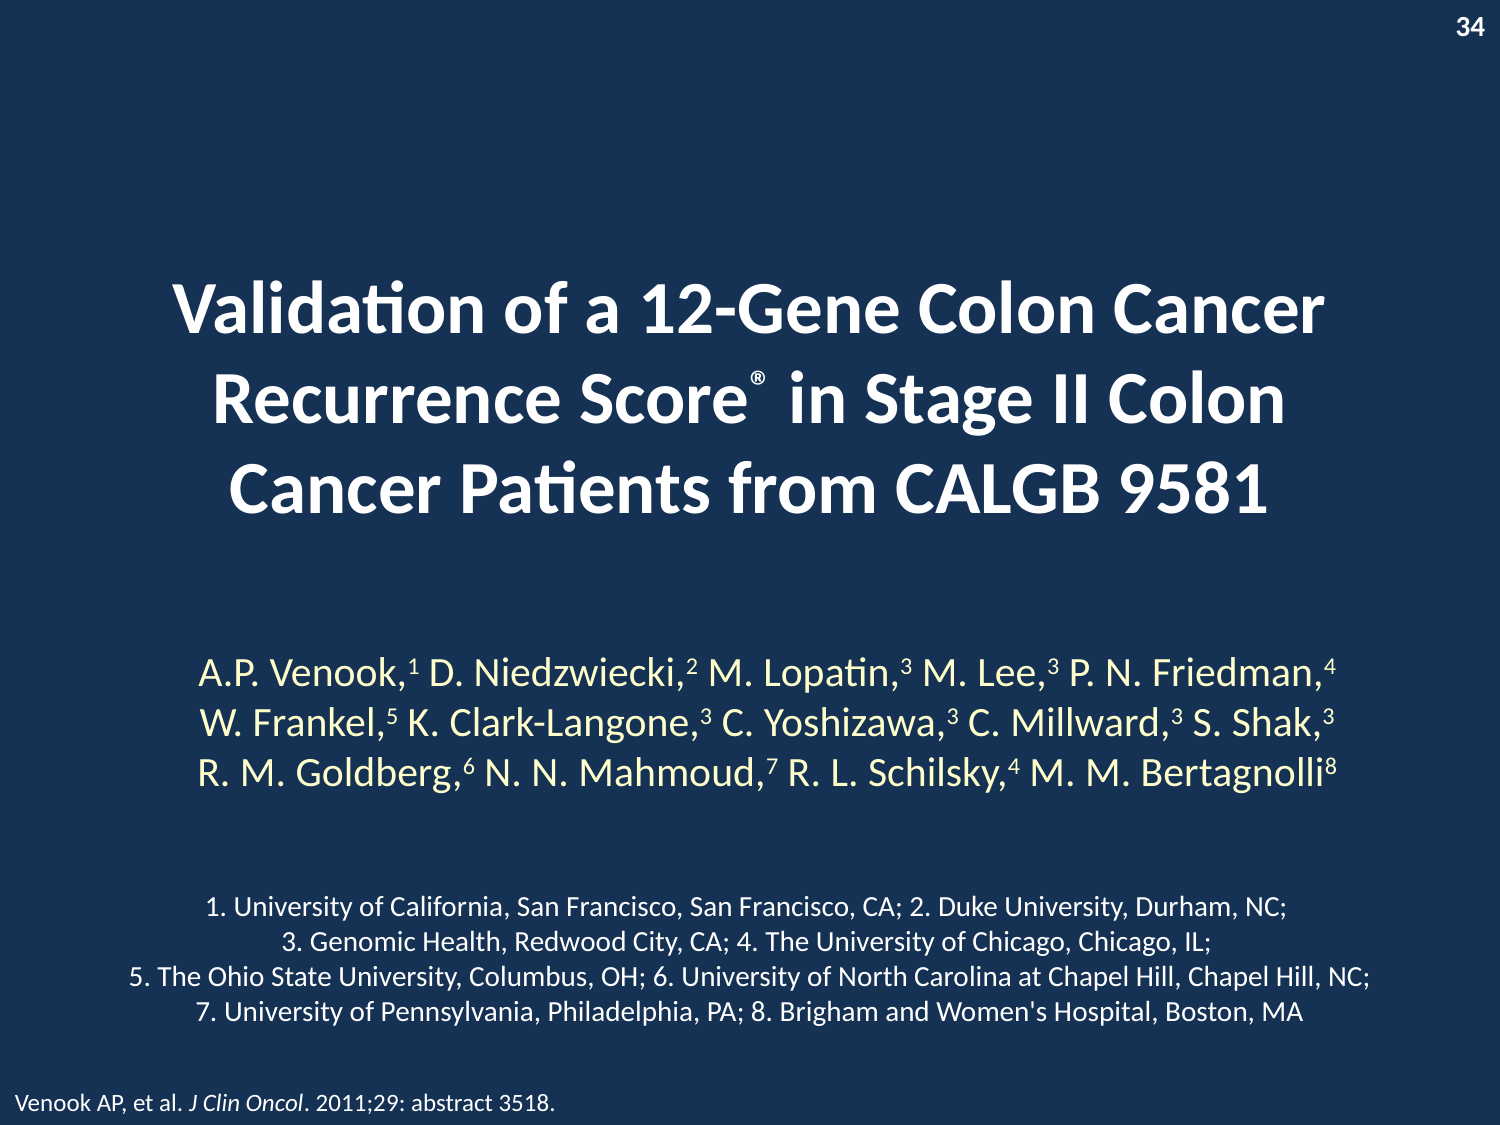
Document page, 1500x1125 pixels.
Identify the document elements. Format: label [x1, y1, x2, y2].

title [112, 240, 1388, 547]
subtitle [123, 637, 1421, 926]
text_box [0, 1079, 750, 1125]
text_box [101, 880, 1398, 1035]
